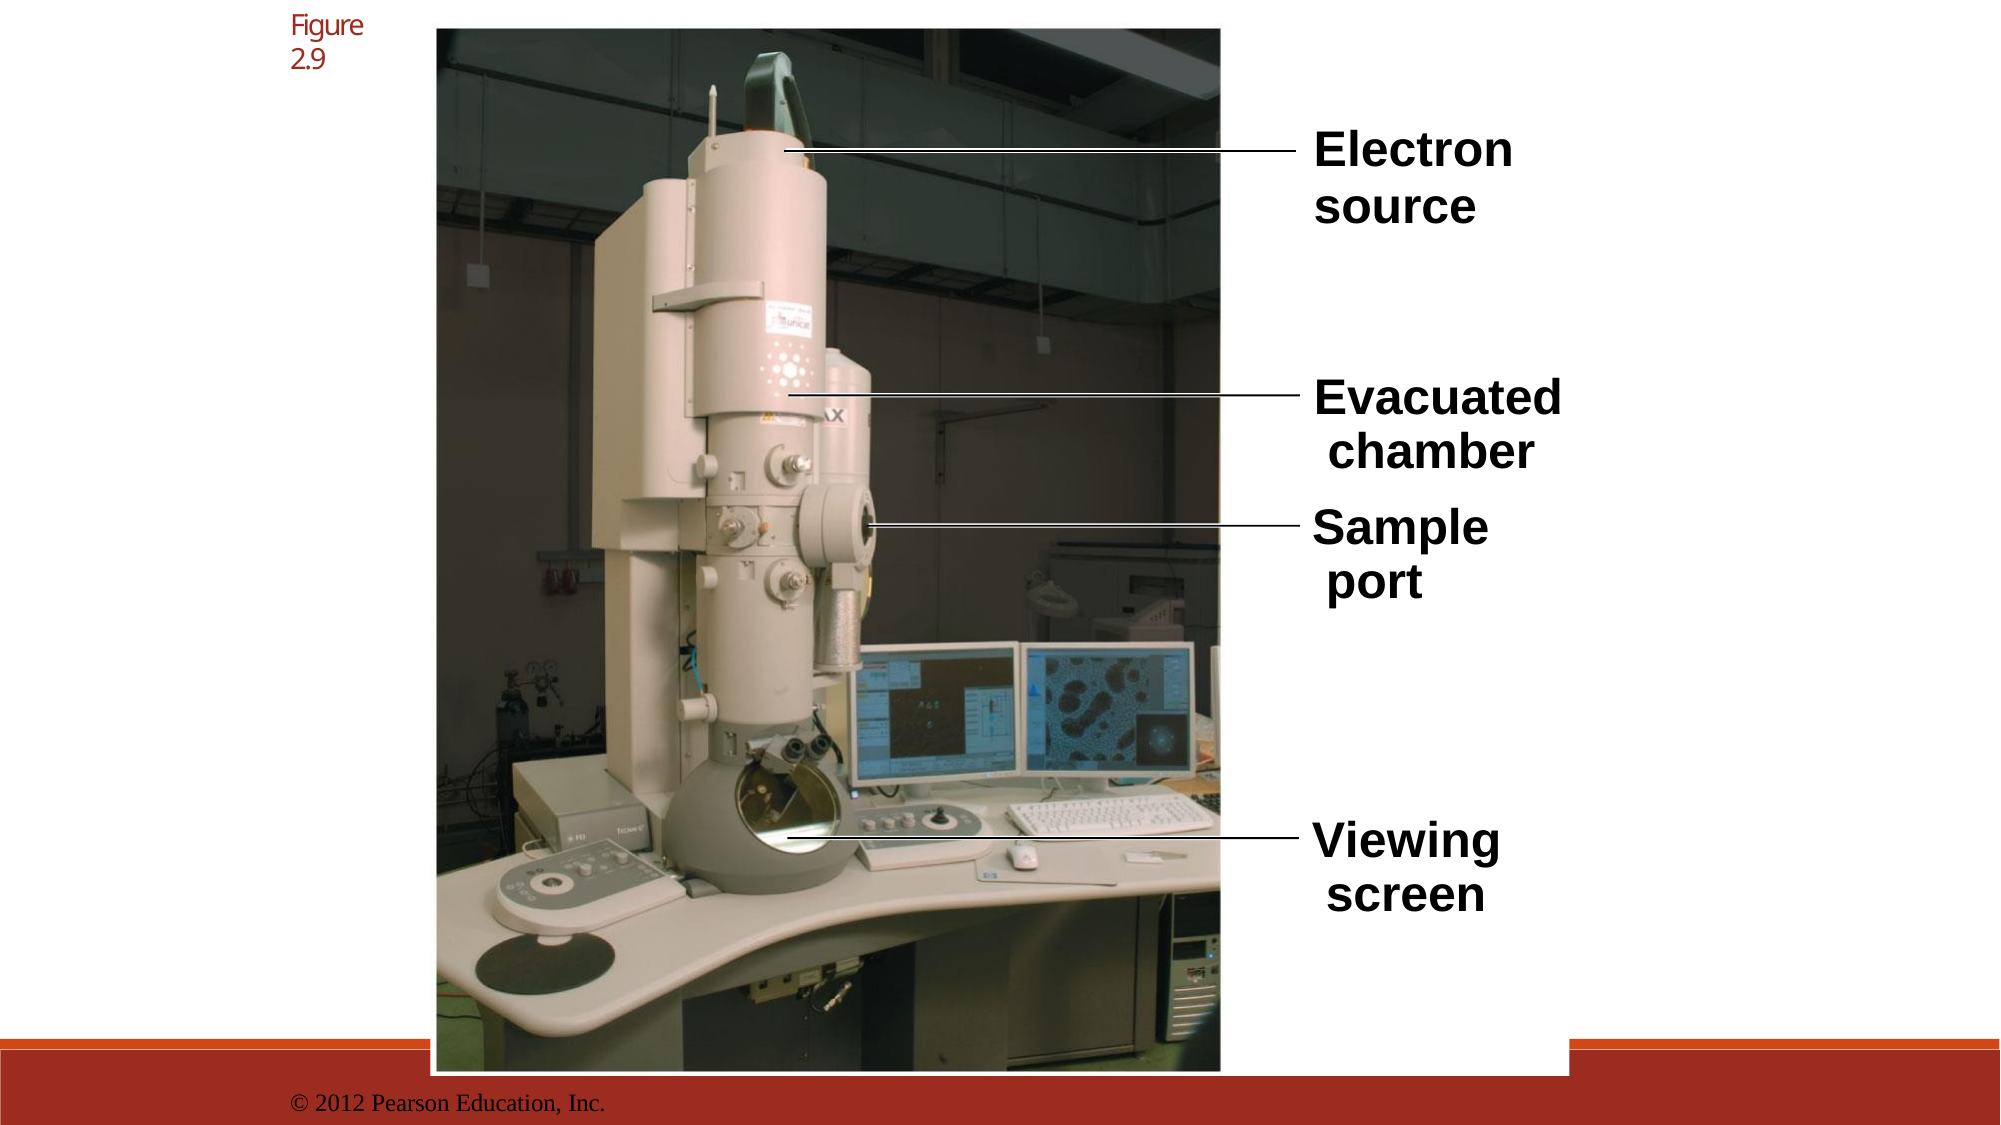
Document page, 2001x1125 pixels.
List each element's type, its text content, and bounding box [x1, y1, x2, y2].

text_box Figure 2.9 [287, 3, 400, 19]
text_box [0, 22, 2000, 1125]
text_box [784, 148, 1303, 841]
